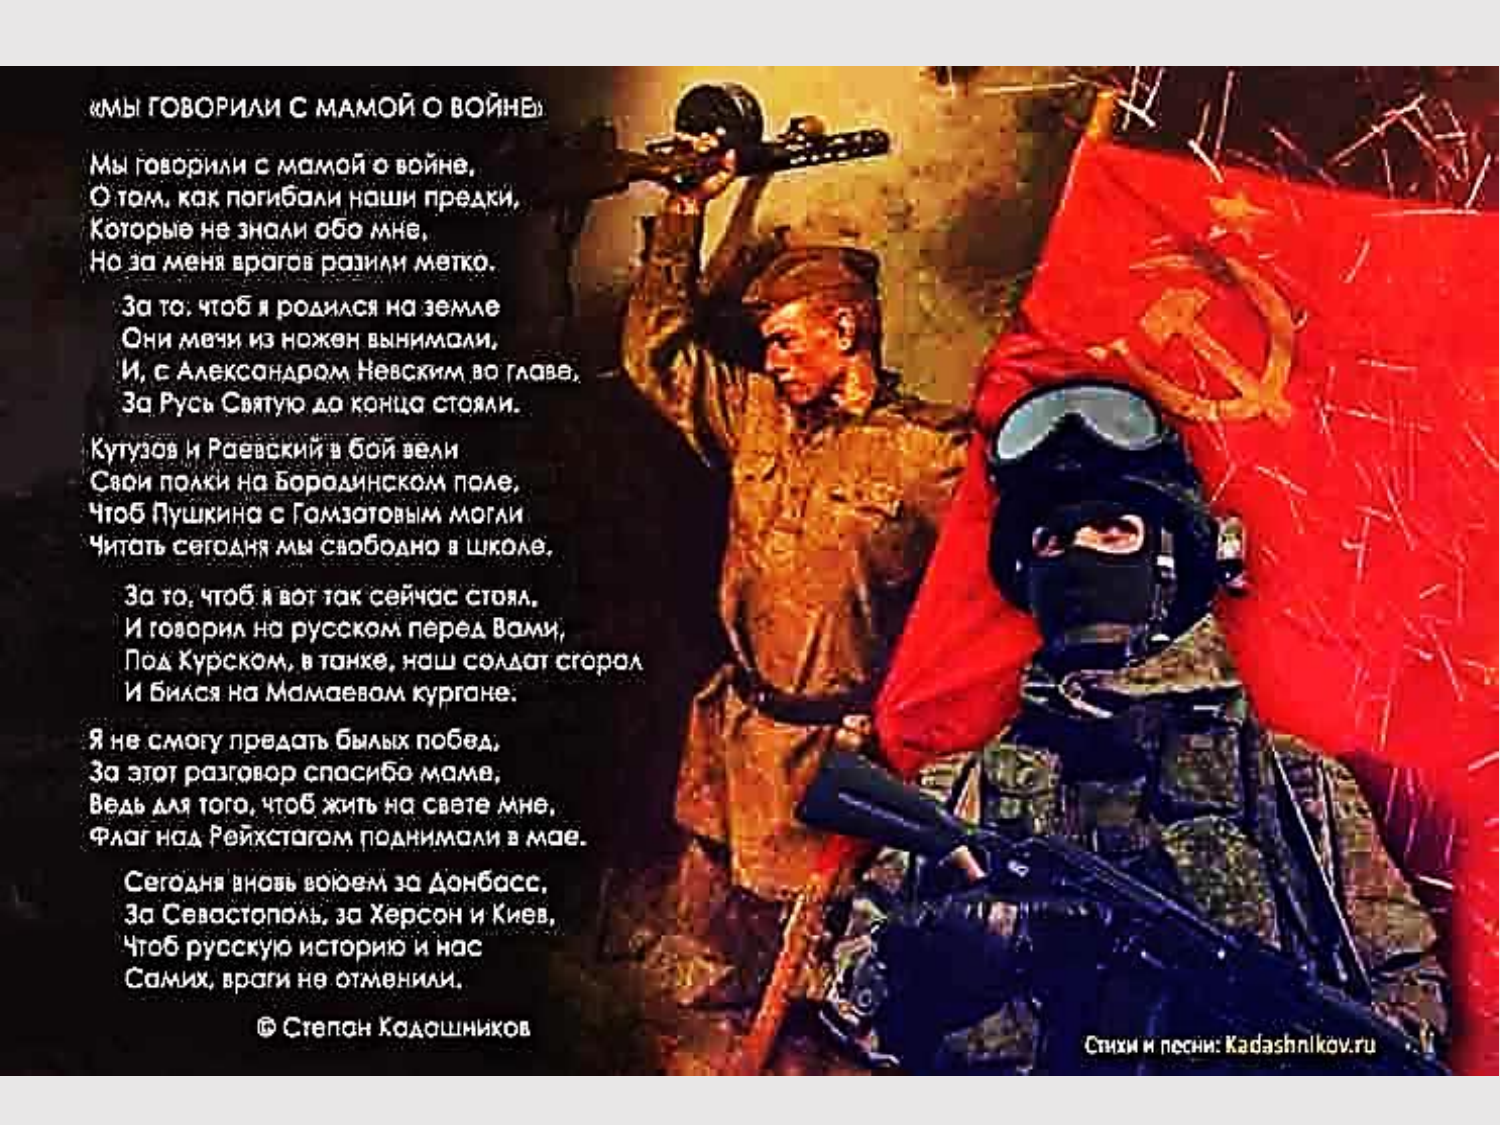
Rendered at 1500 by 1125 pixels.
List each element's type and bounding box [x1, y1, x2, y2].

picture [0, 66, 1499, 1076]
